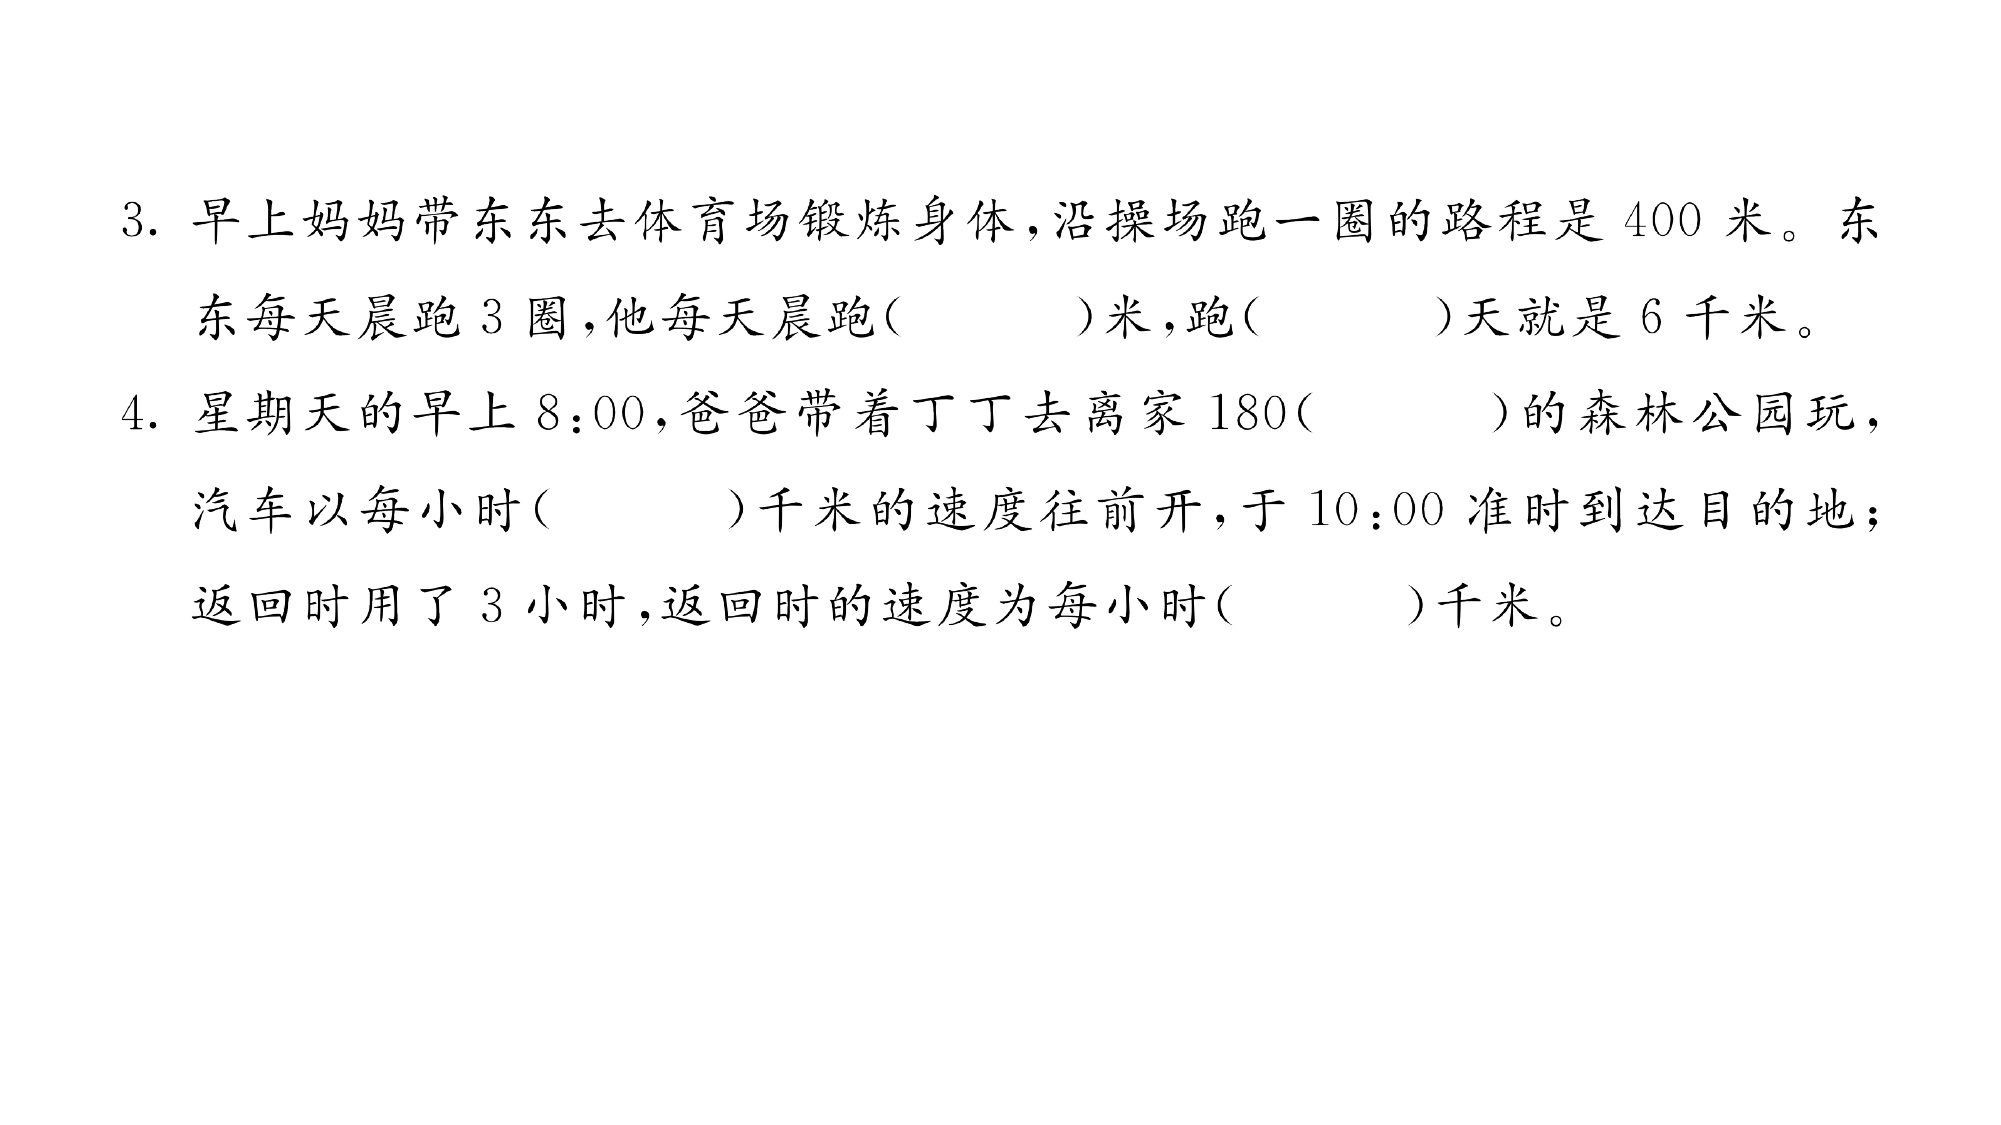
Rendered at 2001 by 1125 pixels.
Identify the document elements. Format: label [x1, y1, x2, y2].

picture [118, 177, 2000, 671]
